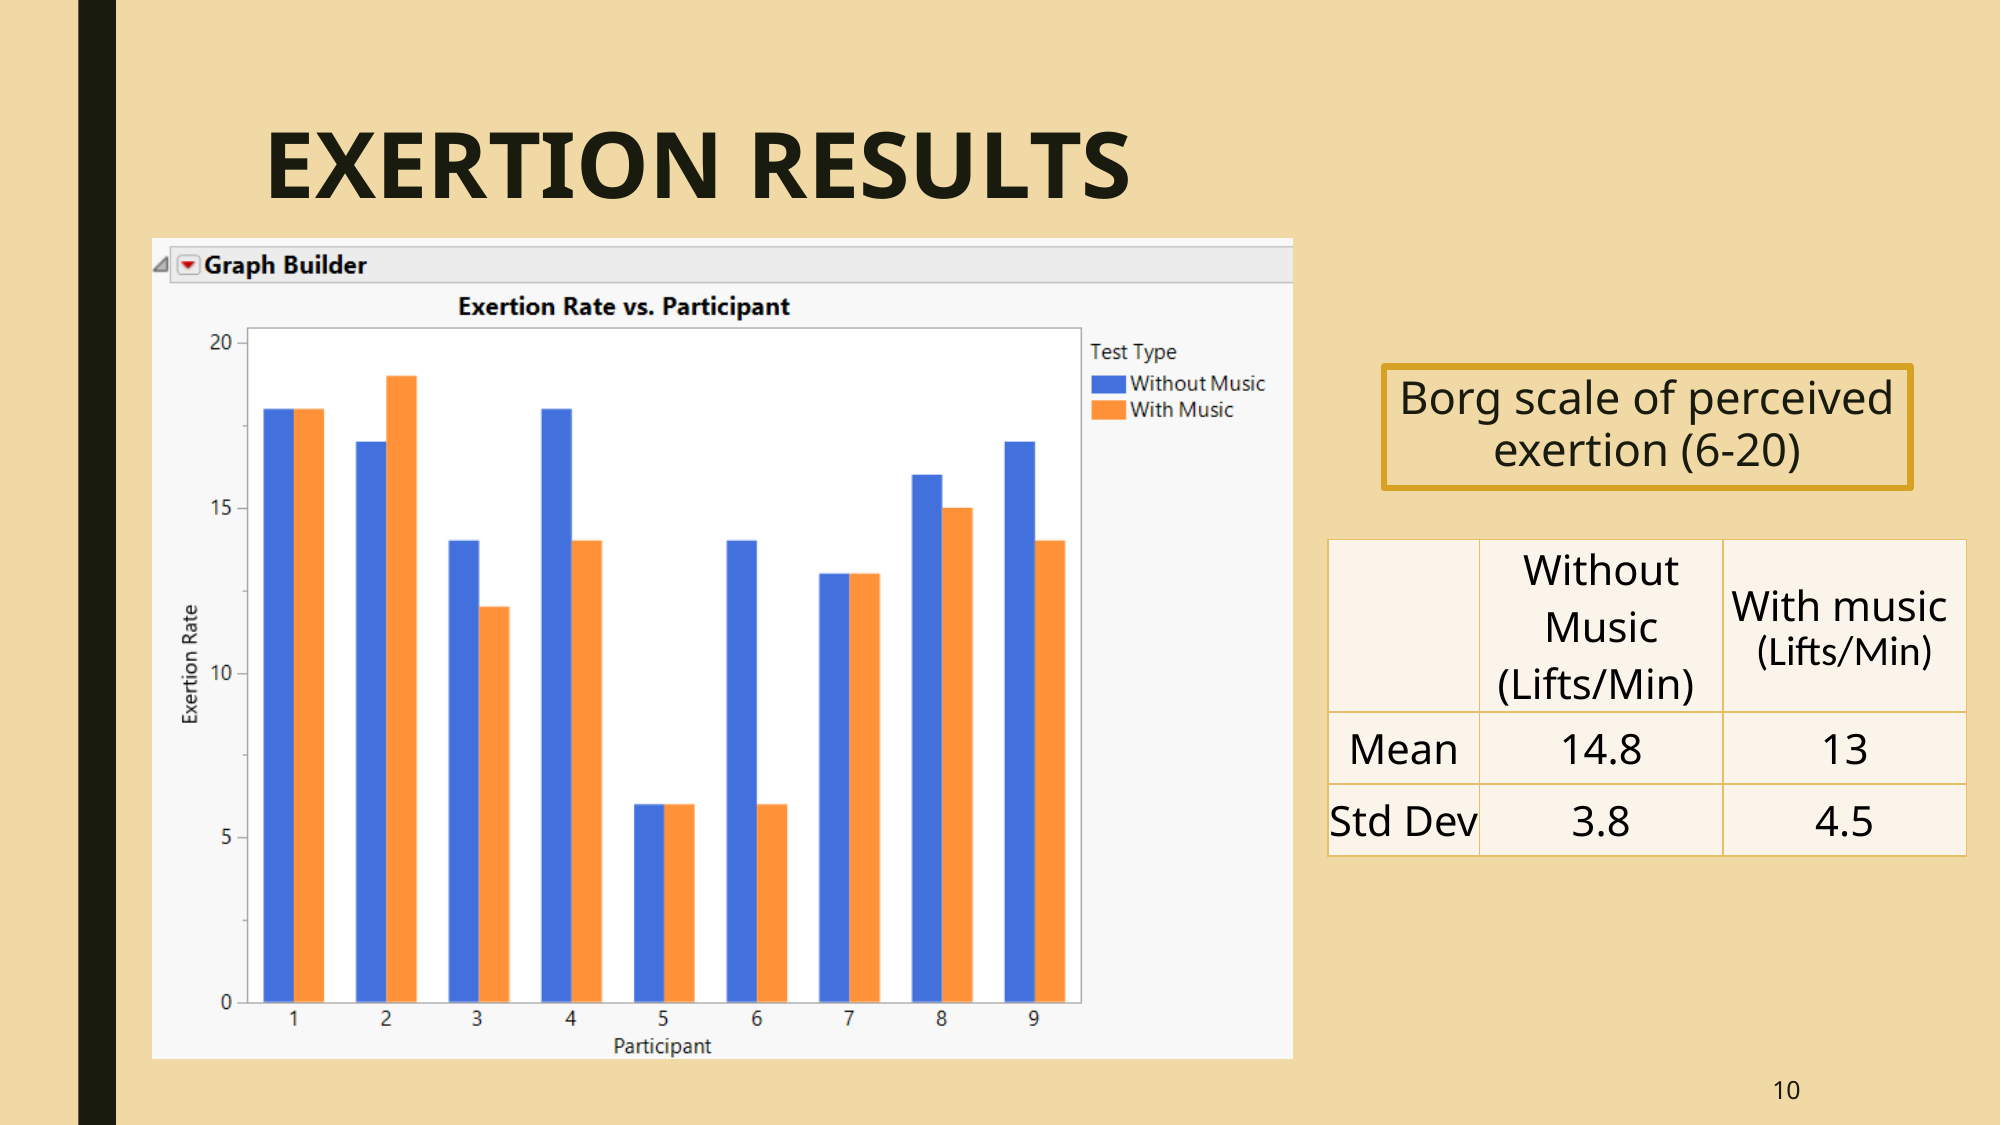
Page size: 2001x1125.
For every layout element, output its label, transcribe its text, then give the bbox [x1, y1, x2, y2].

table_cell 4.5 [1724, 785, 1966, 855]
table_header Without Music (Lifts/Min) [1480, 540, 1722, 711]
list Borg scale of perceived exertion (6-20) [1384, 366, 1911, 489]
table_header With music (Lifts/Min) [1724, 540, 1966, 711]
table_cell Std Dev [1329, 785, 1479, 855]
table_cell 3.8 [1480, 785, 1722, 855]
table_cell Mean [1329, 713, 1479, 783]
table_cell 13 [1724, 713, 1966, 783]
table_header [1329, 540, 1479, 711]
table_cell 14.8 [1480, 713, 1722, 783]
picture [152, 238, 1293, 1059]
title Exertion Results [225, 112, 1800, 357]
slide_number 10 [1553, 1058, 1816, 1125]
